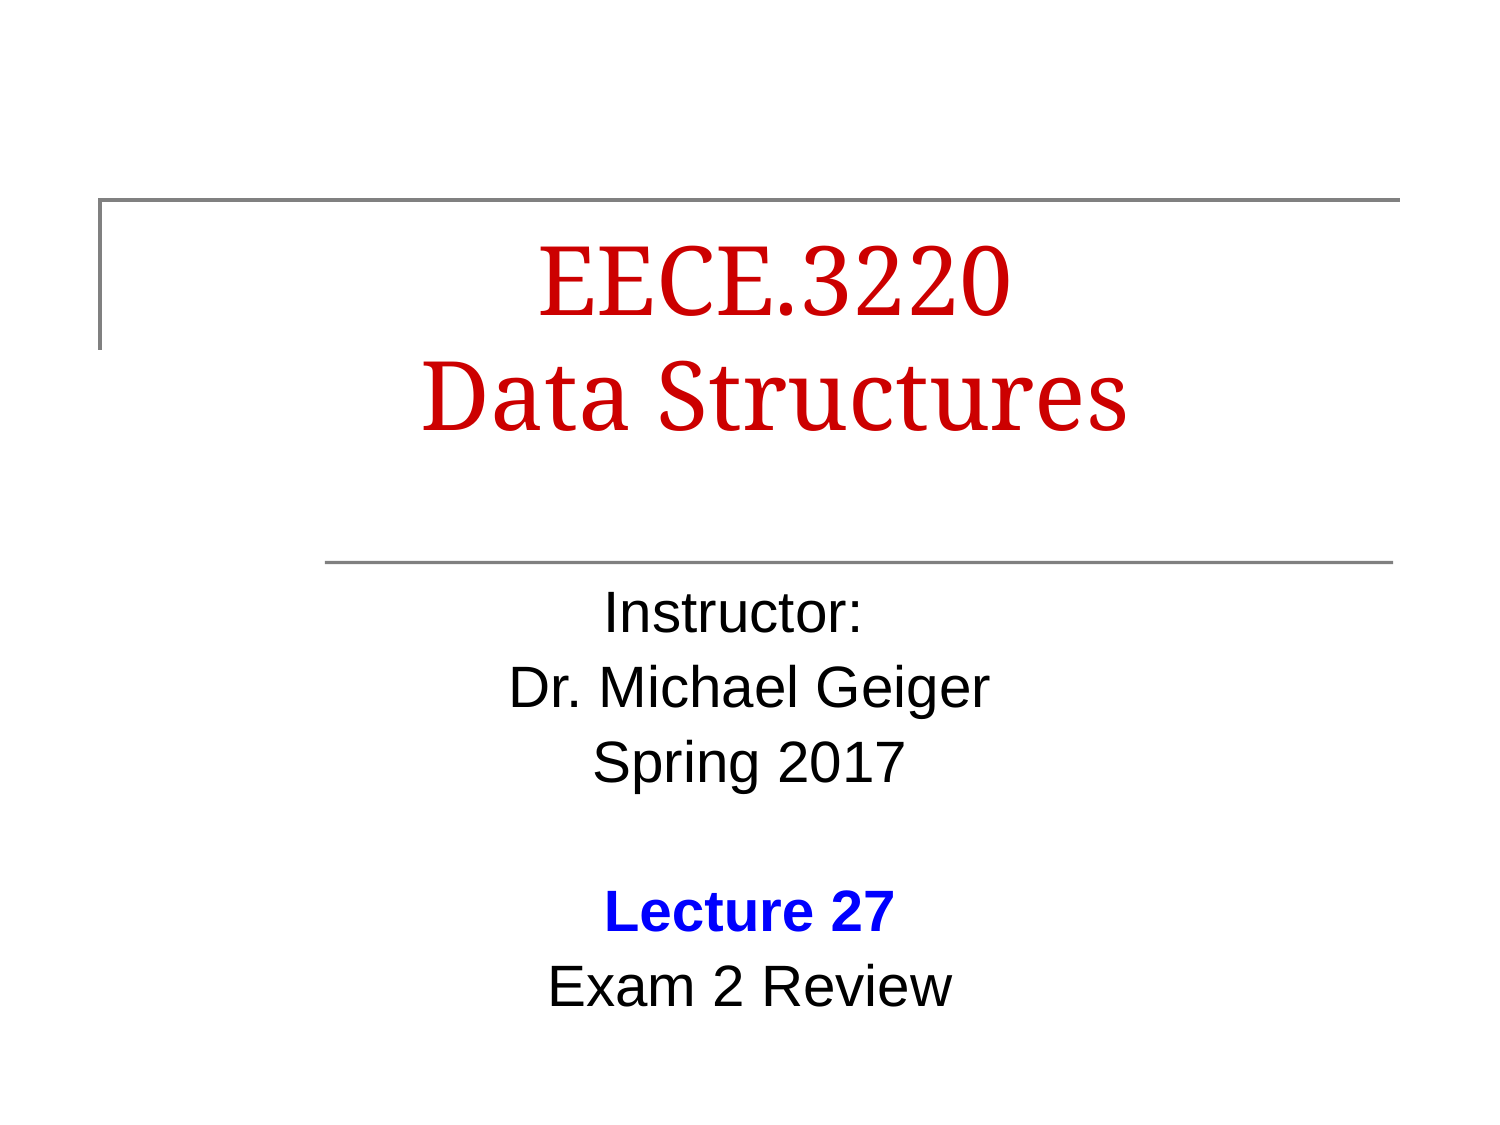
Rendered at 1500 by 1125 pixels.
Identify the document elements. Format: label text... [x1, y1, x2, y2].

title EECE.3220 Data Structures [150, 212, 1401, 563]
subtitle Instructor: Dr. Michael Geiger Spring 2017 Lecture 27 Exam 2 Review [0, 575, 1500, 1075]
